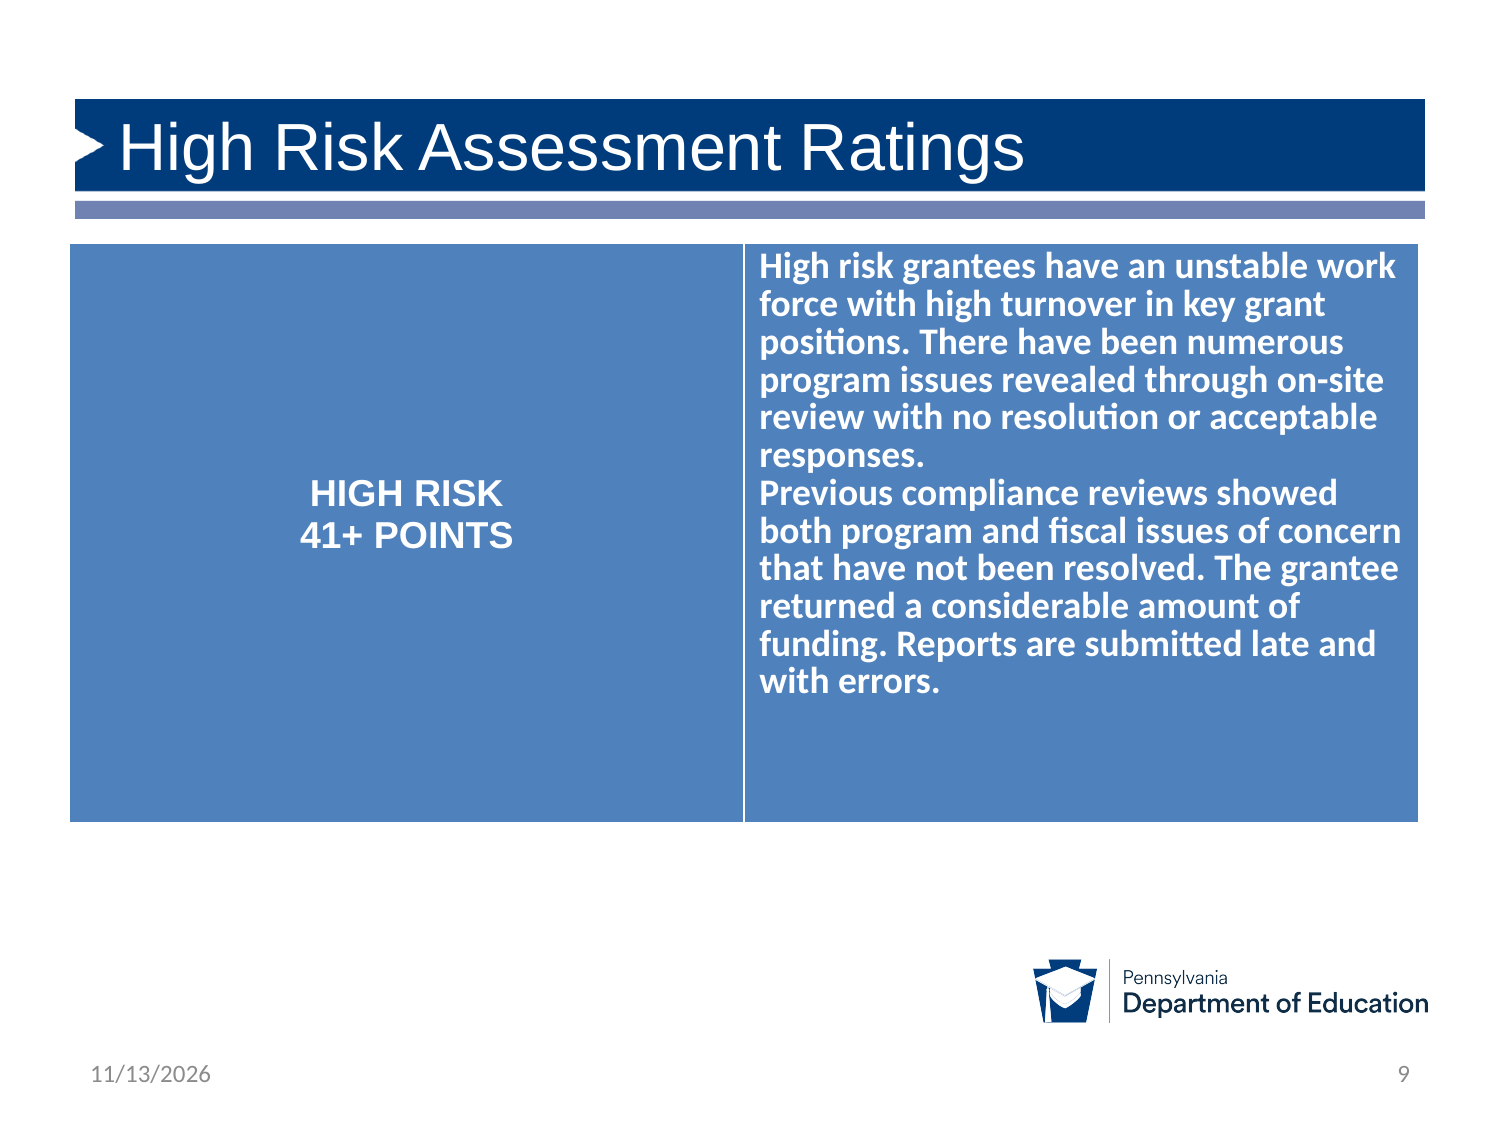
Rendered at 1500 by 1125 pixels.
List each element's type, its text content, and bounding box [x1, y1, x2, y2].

table_header High risk grantees have an unstable work force with high turnover in key grant positions. There have been numerous program issues revealed through on-site review with no resolution or acceptable responses. Previous compliance reviews showed both program and fiscal issues of concern that have not been resolved. The grantee returned a considerable amount of funding. Reports are submitted late and with errors. [745, 244, 1418, 822]
table_header HIGH RISK 41+ POINTS [70, 244, 743, 822]
picture [1033, 959, 1428, 1023]
title High Risk Assessment Ratings [75, 50, 1425, 238]
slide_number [75, 1042, 425, 1103]
slide_number 9 [1074, 1042, 1425, 1103]
